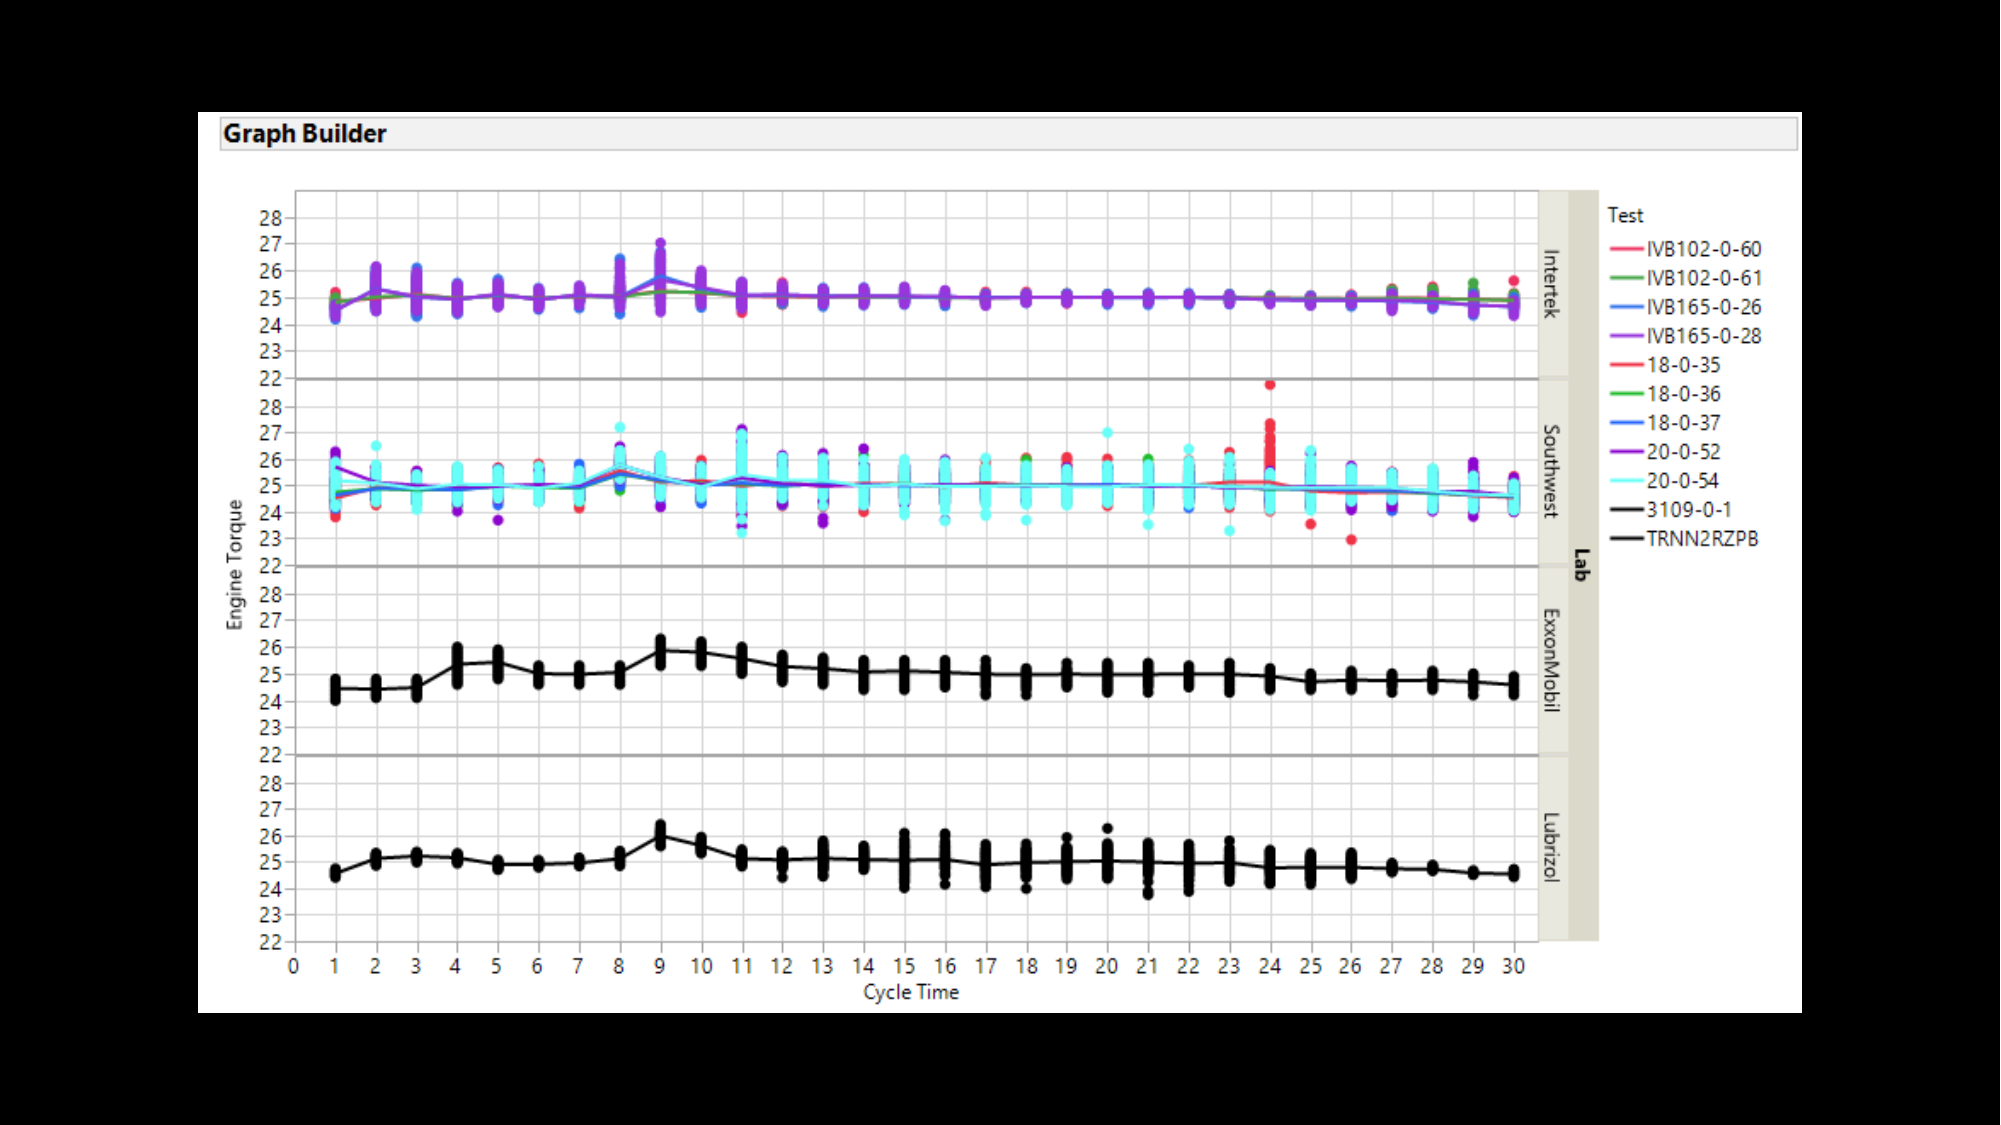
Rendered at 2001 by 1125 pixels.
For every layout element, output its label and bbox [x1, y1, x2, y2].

picture [198, 112, 1802, 1013]
